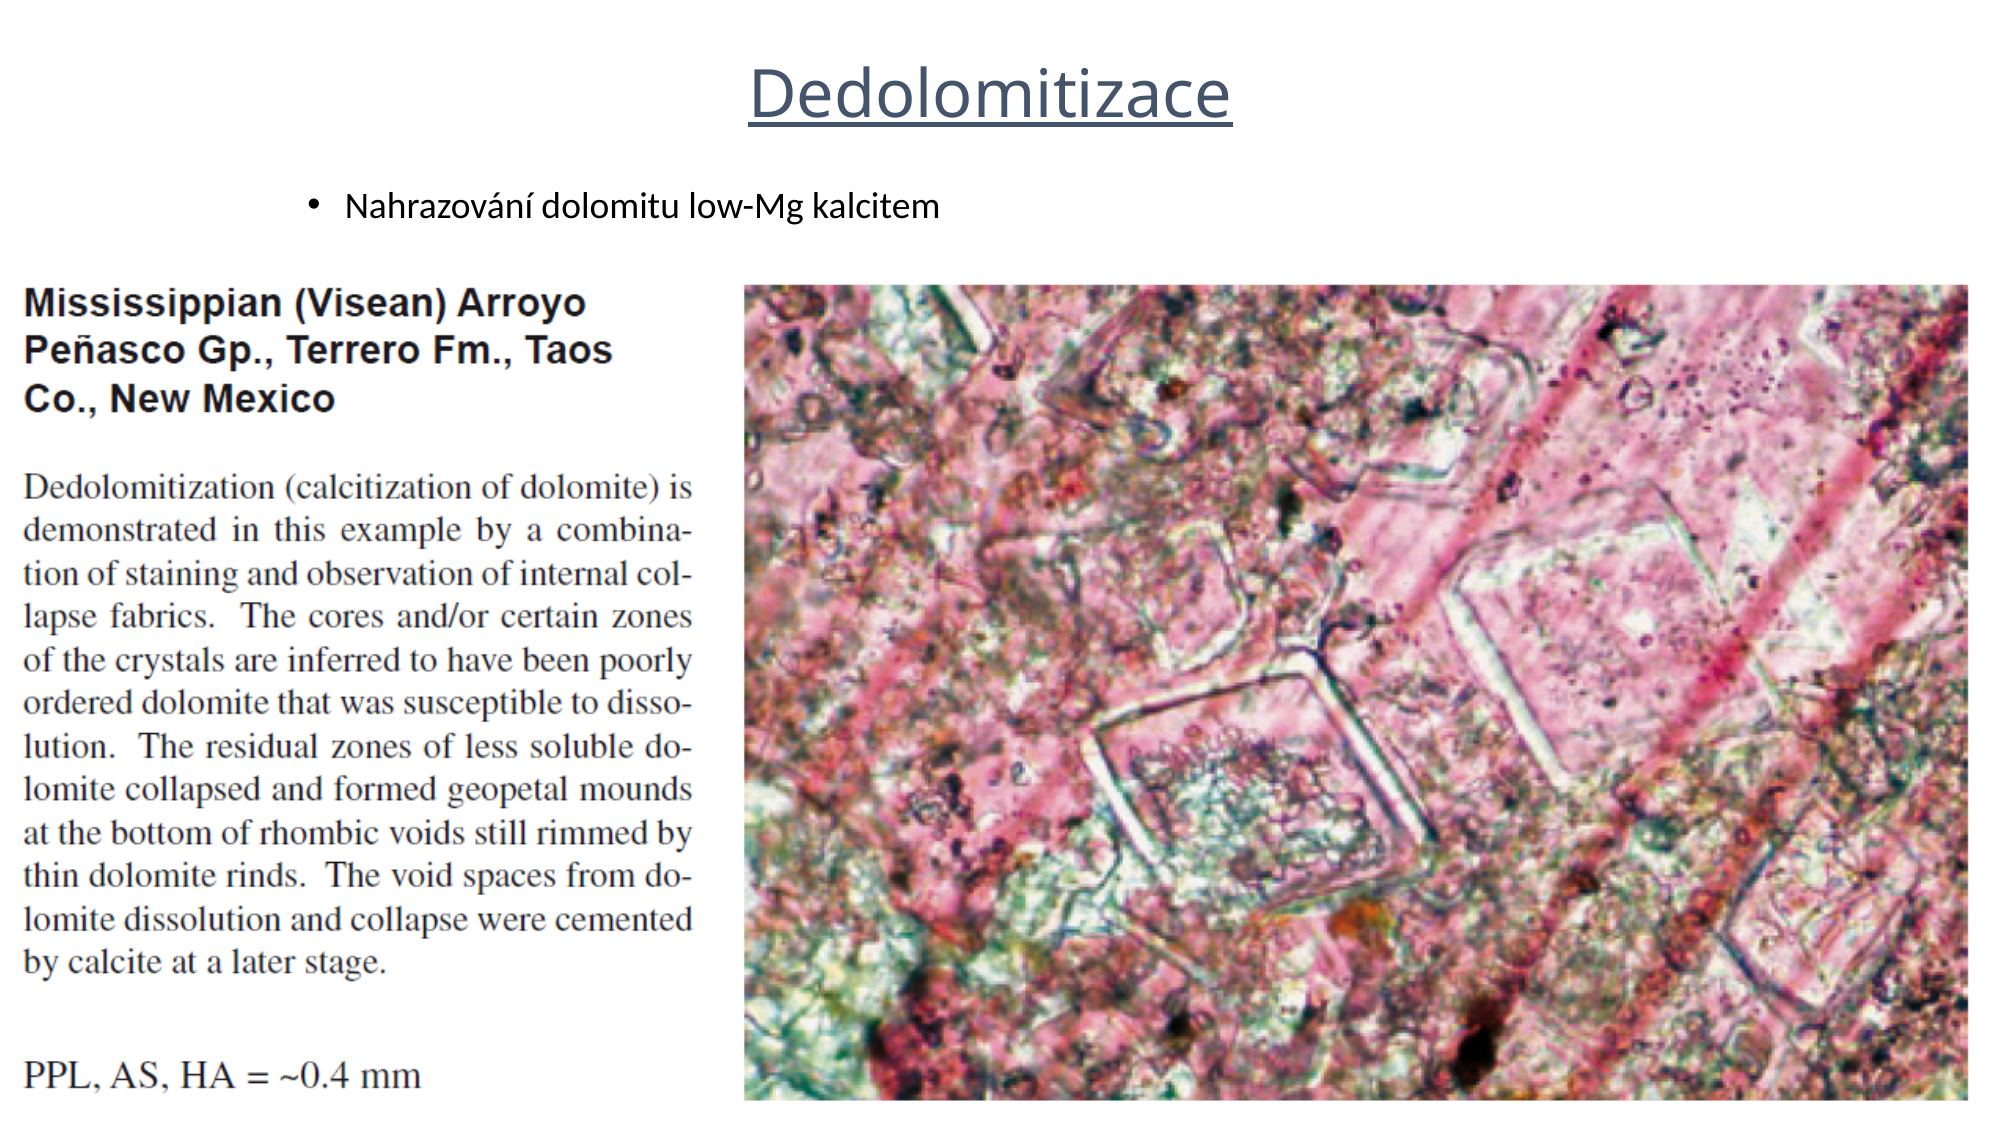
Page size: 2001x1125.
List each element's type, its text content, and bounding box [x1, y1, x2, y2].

picture [14, 260, 1982, 1114]
text_box Dedolomitizace [315, 43, 1666, 138]
list Nahrazování dolomitu low-Mg kalcitem [292, 182, 1694, 260]
